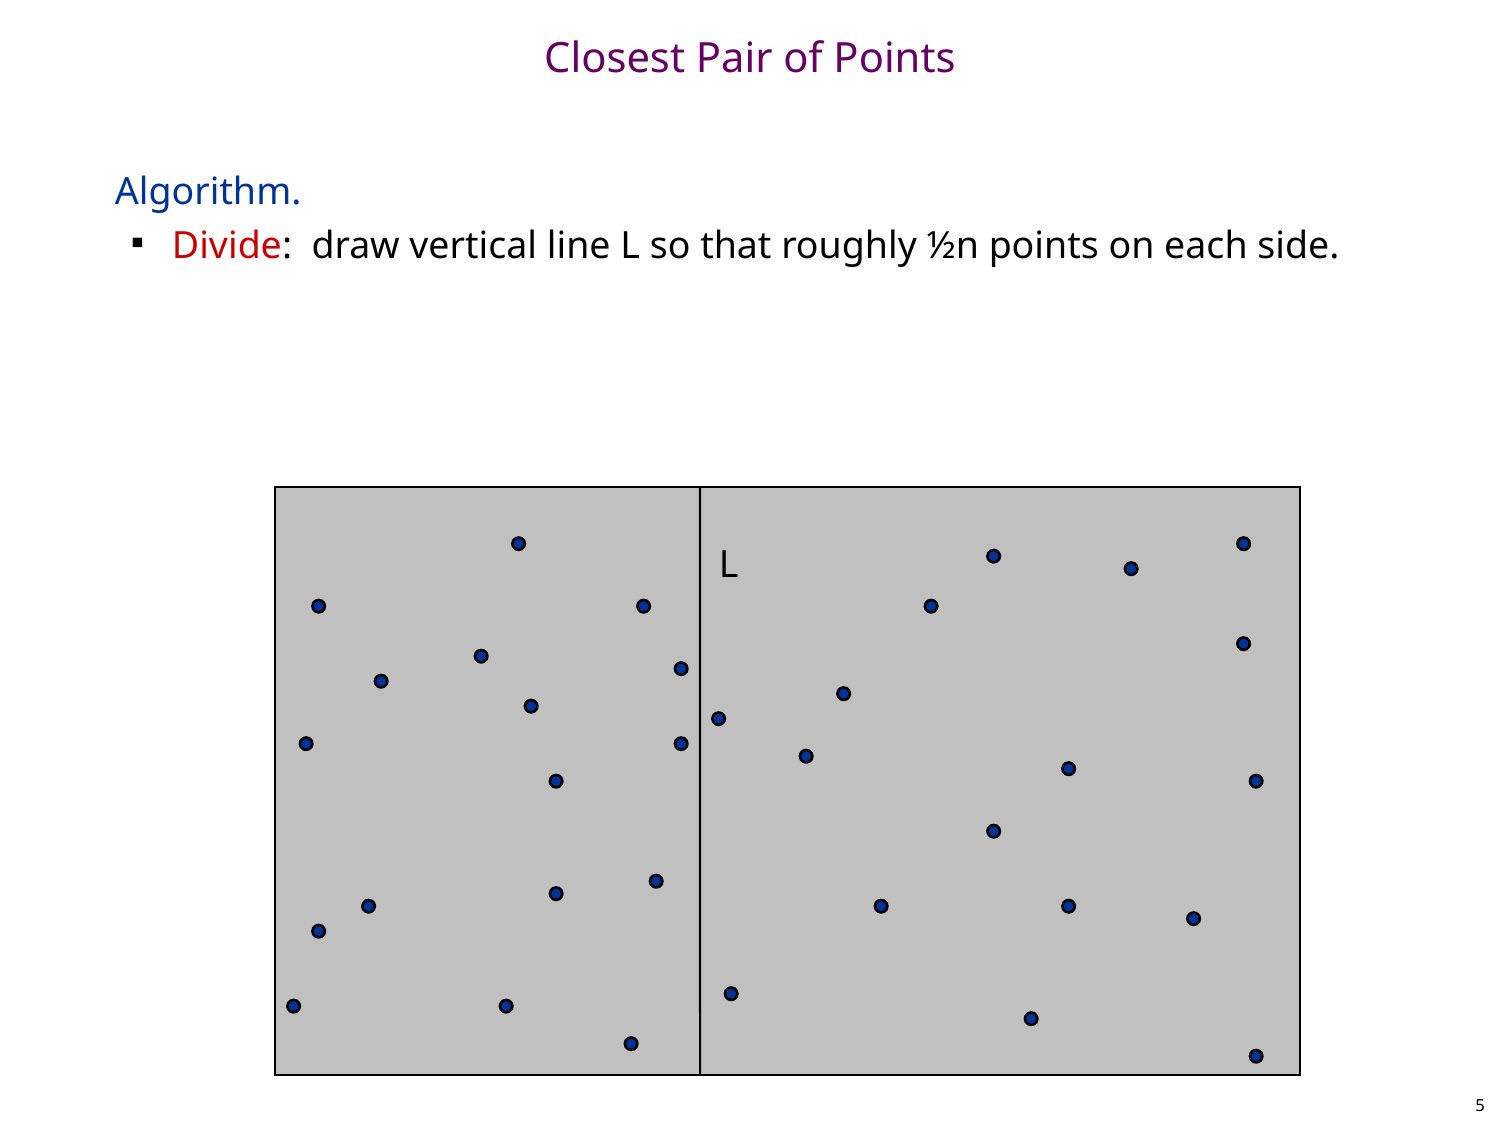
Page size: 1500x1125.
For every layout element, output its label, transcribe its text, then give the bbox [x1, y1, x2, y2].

text_box [549, 774, 563, 788]
text_box [549, 887, 563, 900]
text_box [837, 687, 850, 700]
text_box [987, 824, 1000, 838]
text_box [287, 999, 300, 1013]
text_box [674, 662, 688, 675]
text_box [1024, 1012, 1038, 1025]
text_box [524, 699, 538, 713]
text_box [924, 599, 938, 613]
text_box [512, 537, 525, 550]
text_box [312, 924, 325, 938]
text_box [1062, 899, 1075, 913]
text_box [312, 599, 325, 613]
text_box [637, 599, 650, 613]
text_box [275, 1038, 700, 1075]
text_box [649, 874, 663, 888]
text_box [1237, 637, 1250, 650]
text_box [1062, 762, 1075, 775]
text_box [674, 737, 688, 750]
title Closest Pair of Points [0, 24, 1500, 100]
text_box [799, 749, 813, 763]
text_box L [687, 532, 770, 593]
text_box [299, 737, 313, 750]
text_box [1237, 537, 1250, 550]
text_box [362, 899, 375, 913]
list Algorithm. Divide: draw vertical line L so that roughly ½n points on each side. [99, 149, 1388, 1038]
text_box [374, 674, 388, 688]
text_box [499, 999, 513, 1013]
text_box [1249, 774, 1263, 788]
text_box [712, 712, 725, 725]
text_box [1124, 562, 1138, 575]
text_box [701, 1038, 1300, 1075]
text_box [987, 549, 1000, 563]
text_box [1187, 912, 1200, 925]
text_box [874, 899, 888, 913]
text_box [624, 1037, 638, 1050]
text_box [1249, 1049, 1263, 1063]
slide_number 5 [1187, 1087, 1500, 1125]
text_box [724, 987, 738, 1000]
text_box [474, 649, 488, 663]
